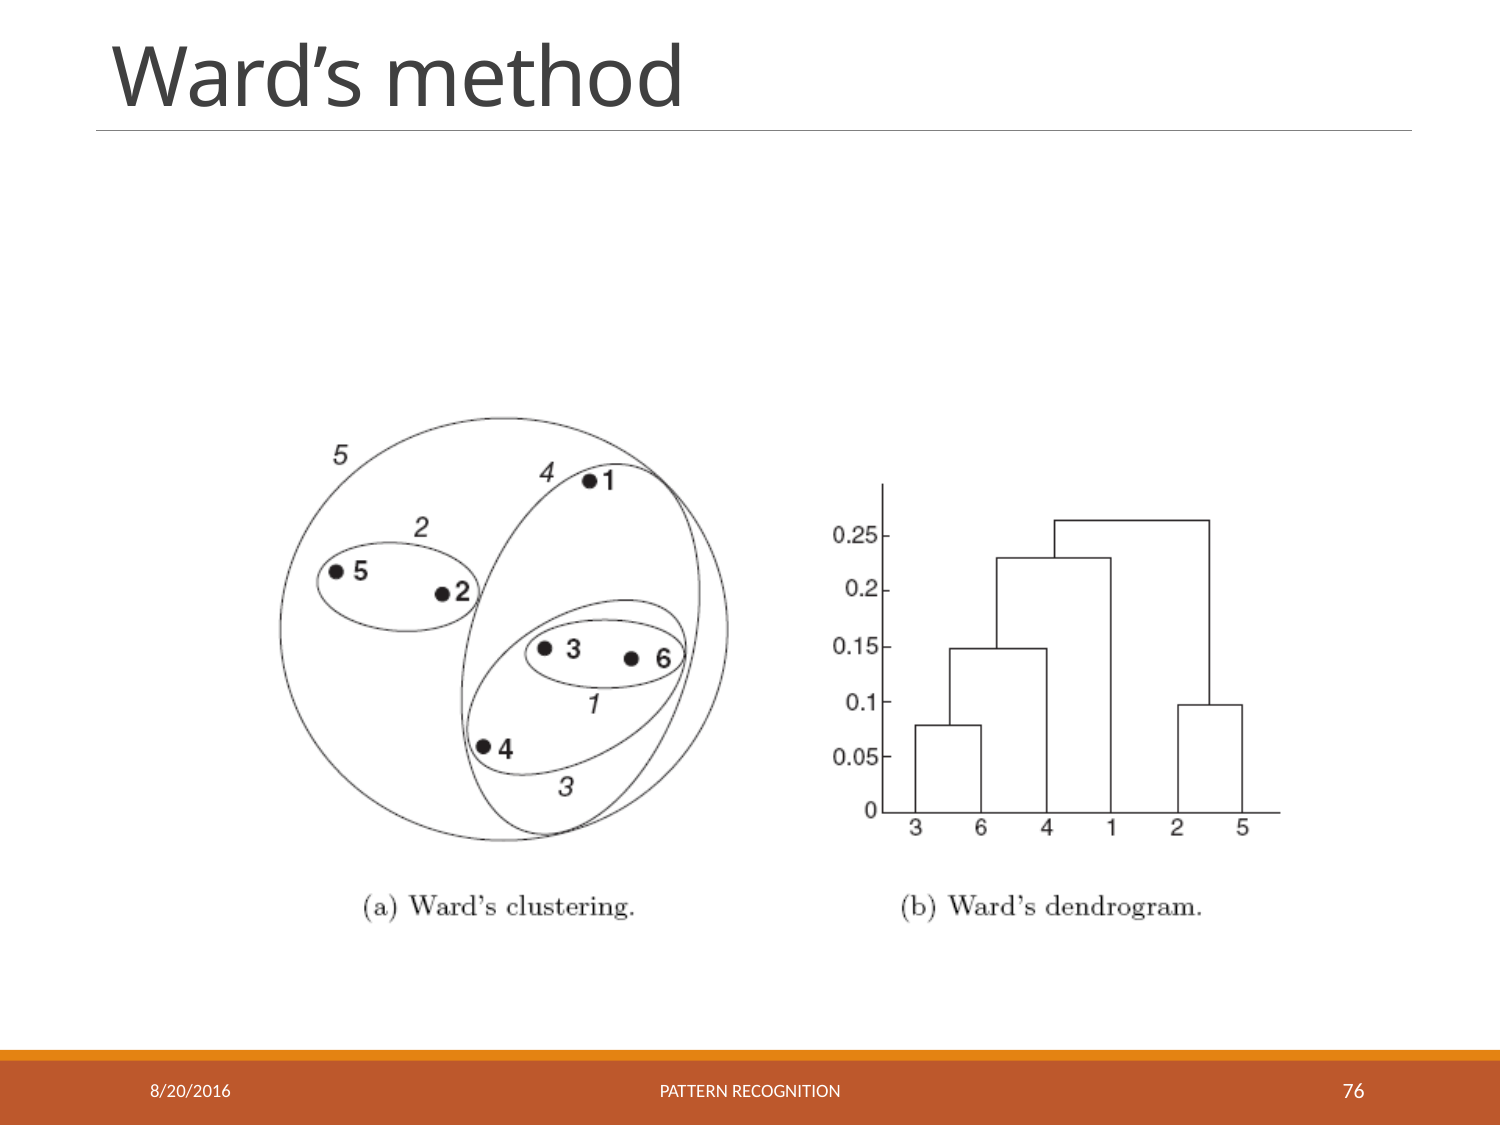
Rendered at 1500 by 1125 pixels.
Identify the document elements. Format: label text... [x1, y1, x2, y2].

title Ward’s method [96, 19, 1413, 131]
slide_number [135, 1059, 440, 1120]
slide_number 76 [1218, 1059, 1380, 1120]
footer Pattern recognition [453, 1059, 1047, 1120]
picture [162, 350, 1338, 951]
